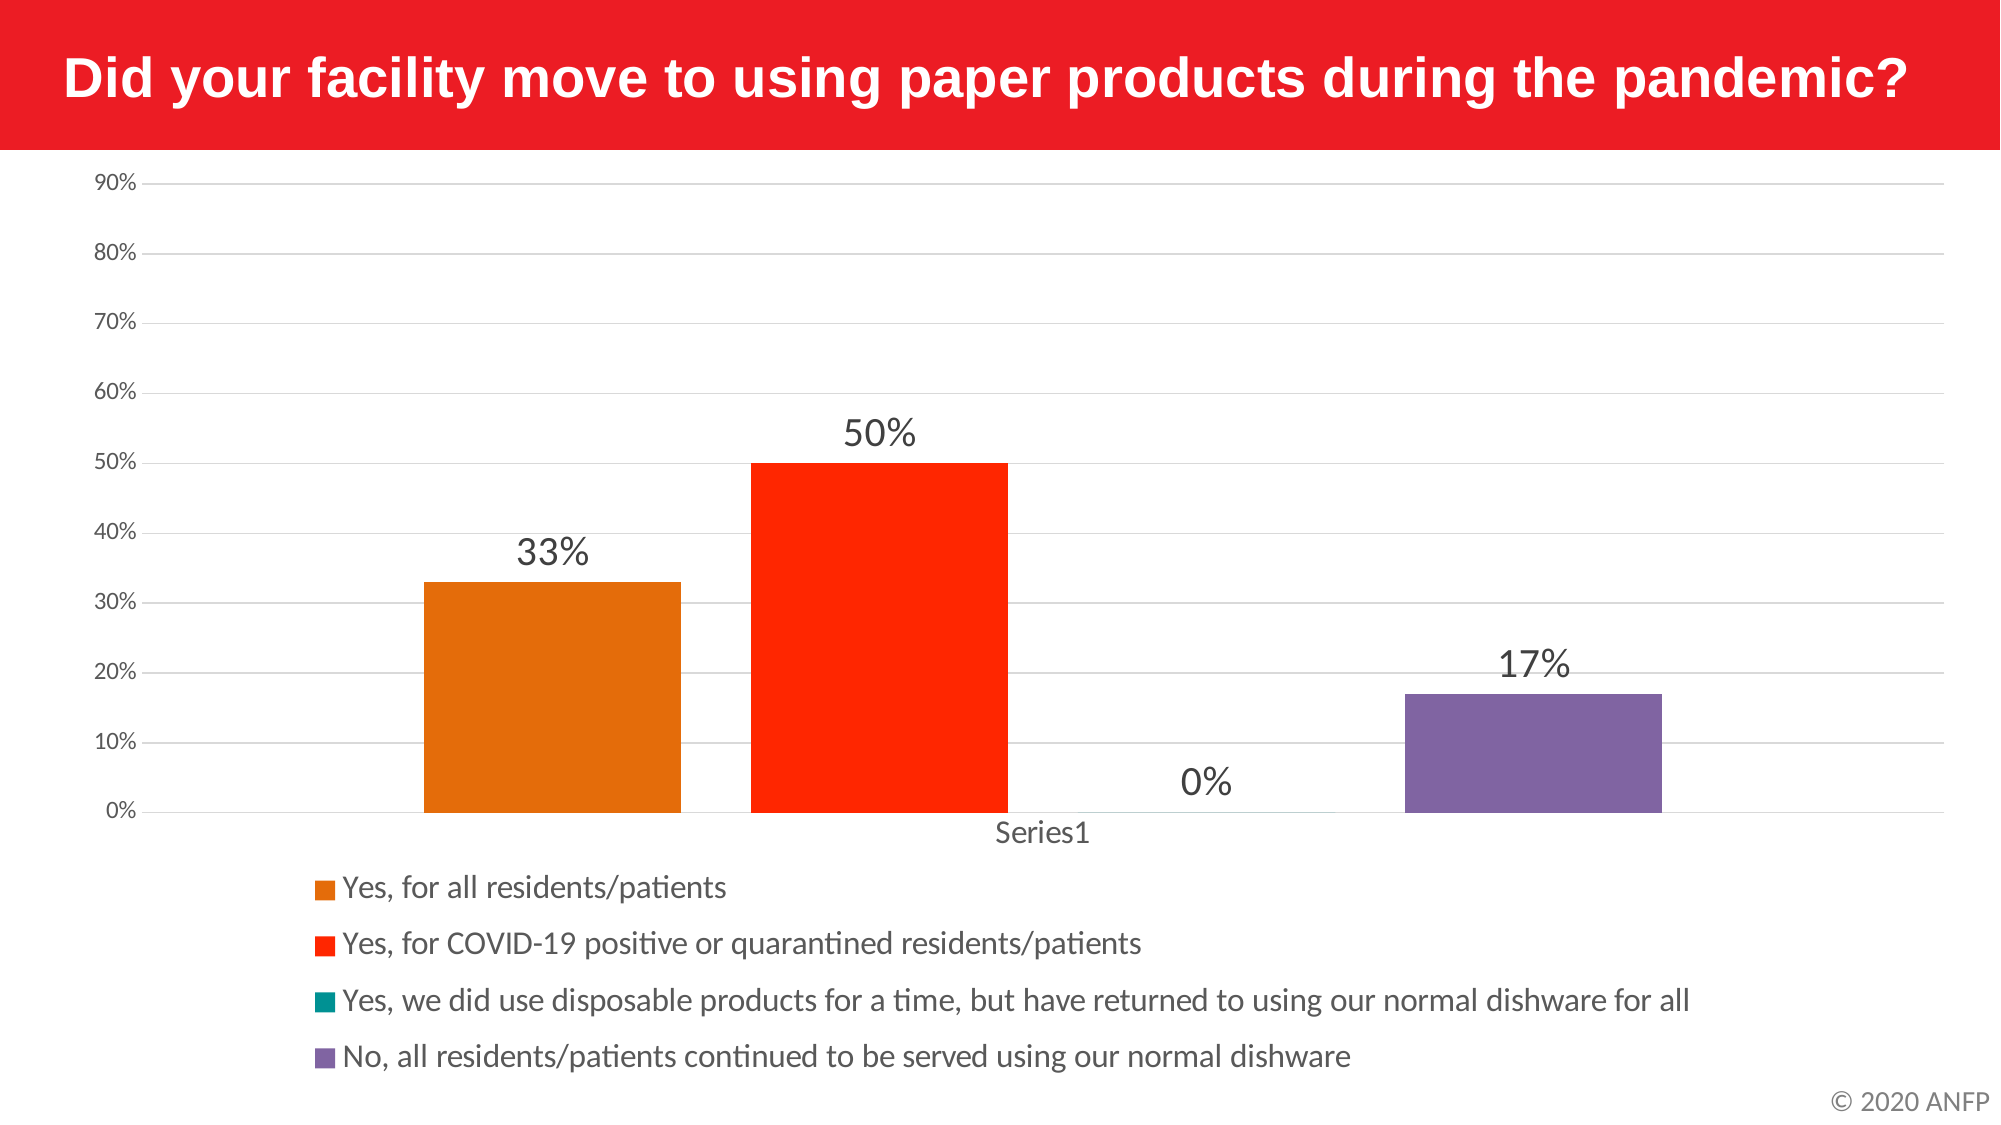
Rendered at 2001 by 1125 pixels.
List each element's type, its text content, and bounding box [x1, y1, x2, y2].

text_box © 2020 ANFP [1812, 1074, 2000, 1125]
text_box Did your facility move to using paper products during the pandemic? [49, 18, 1963, 132]
chart [48, 168, 1963, 1103]
text_box [0, 0, 2000, 152]
